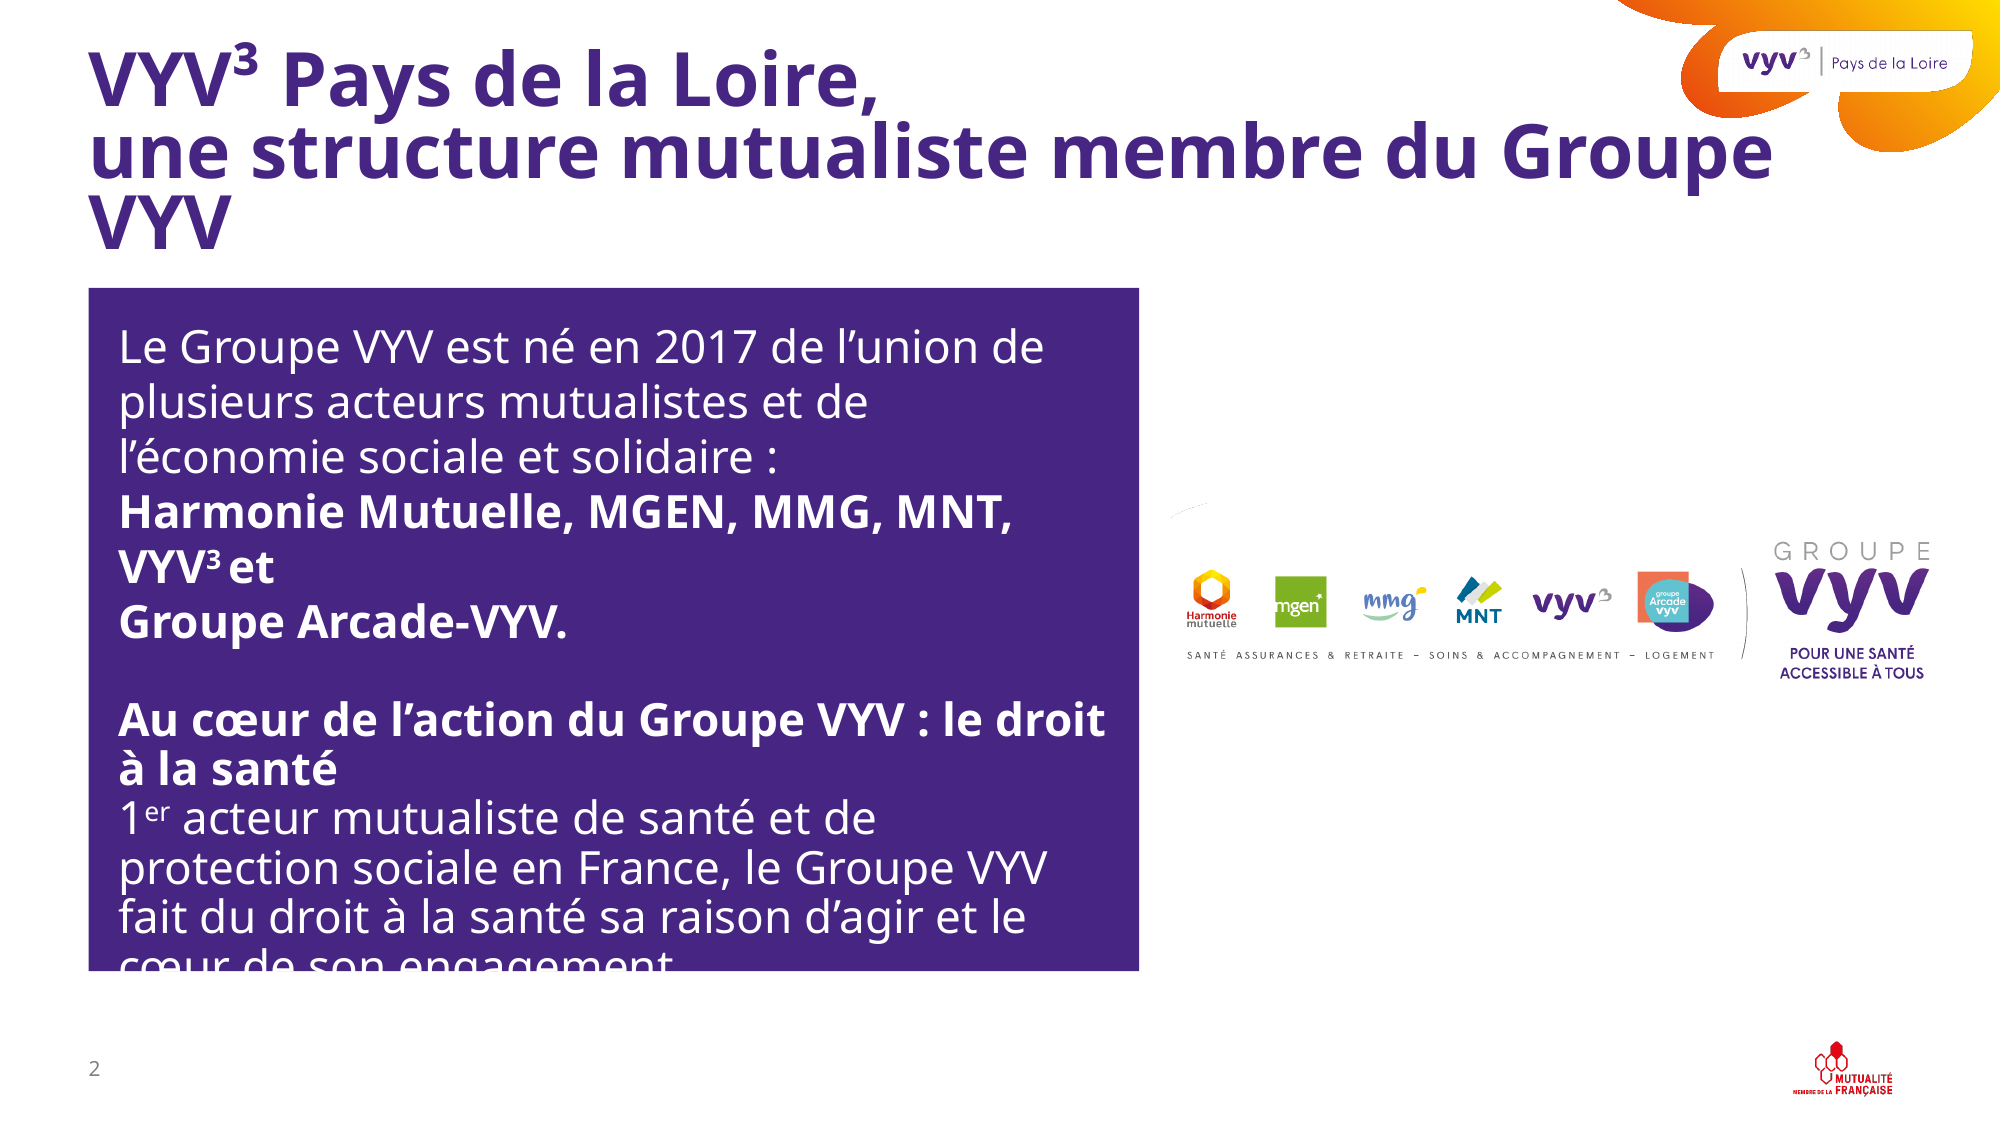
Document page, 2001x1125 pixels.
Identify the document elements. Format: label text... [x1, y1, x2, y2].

picture [1169, 503, 1954, 693]
picture [1773, 1021, 1912, 1114]
title VYV³ Pays de la Loire, une structure mutualiste membre du Groupe VYV [88, 59, 1912, 254]
picture [1713, 24, 1977, 98]
slide_number 2 [88, 1063, 207, 1085]
list Le Groupe VYV est né en 2017 de l’union de plusieurs acteurs mutualistes et de l’économie sociale et solidaire : Harmonie Mutuelle, MGEN, MMG, MNT, VYV3 et Groupe Arcade-VYV. Au cœur de l’action du Groupe VYV : le droit à la santé 1er acteur mutualiste de santé et de protection sociale en France, le Groupe VYV fait​ du droit à la santé sa raison d’agir et le cœur de son engagement. La mission du groupe : accompagner chacun tout au long de la vie. [88, 287, 1140, 972]
